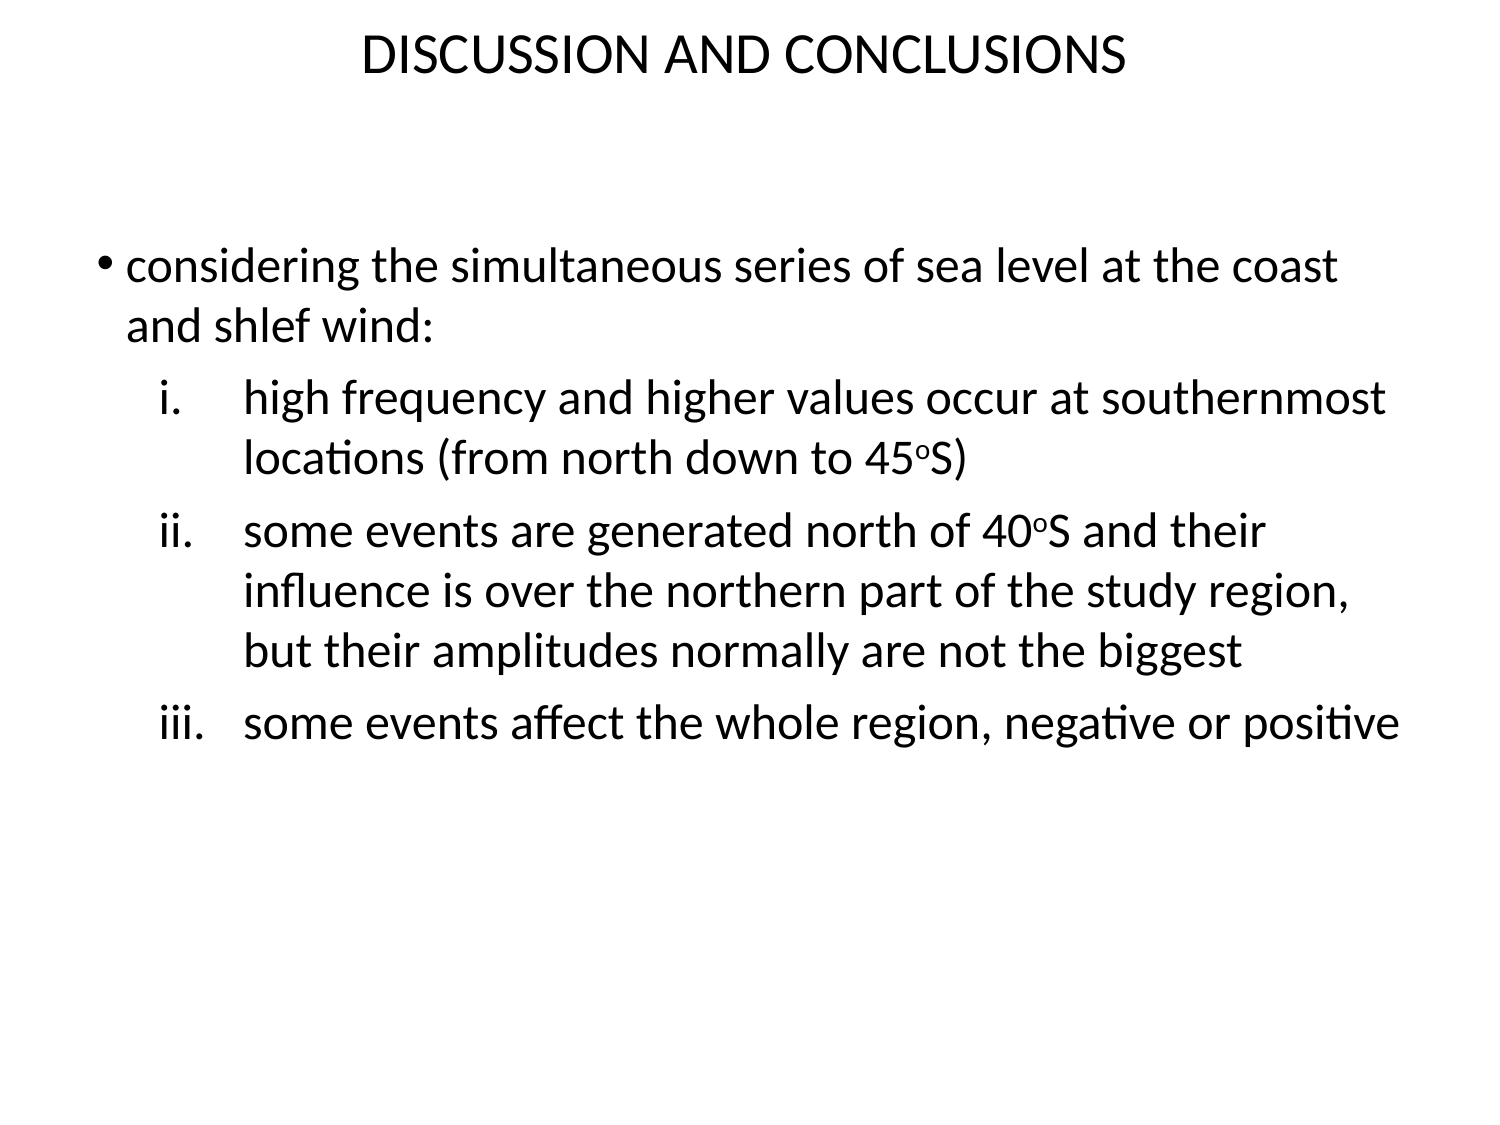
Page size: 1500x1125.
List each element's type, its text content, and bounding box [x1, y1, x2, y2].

text_box DISCUSSION AND CONCLUSIONS [347, 7, 1143, 93]
text_box considering the simultaneous series of sea level at the coast and shlef wind: high frequency and higher values occur at southernmost locations (from north down to 45oS) some events are generated north of 40oS and their influence is over the northern part of the study region, but their amplitudes normally are not the biggest some events affect the whole region, negative or positive [81, 152, 1430, 758]
